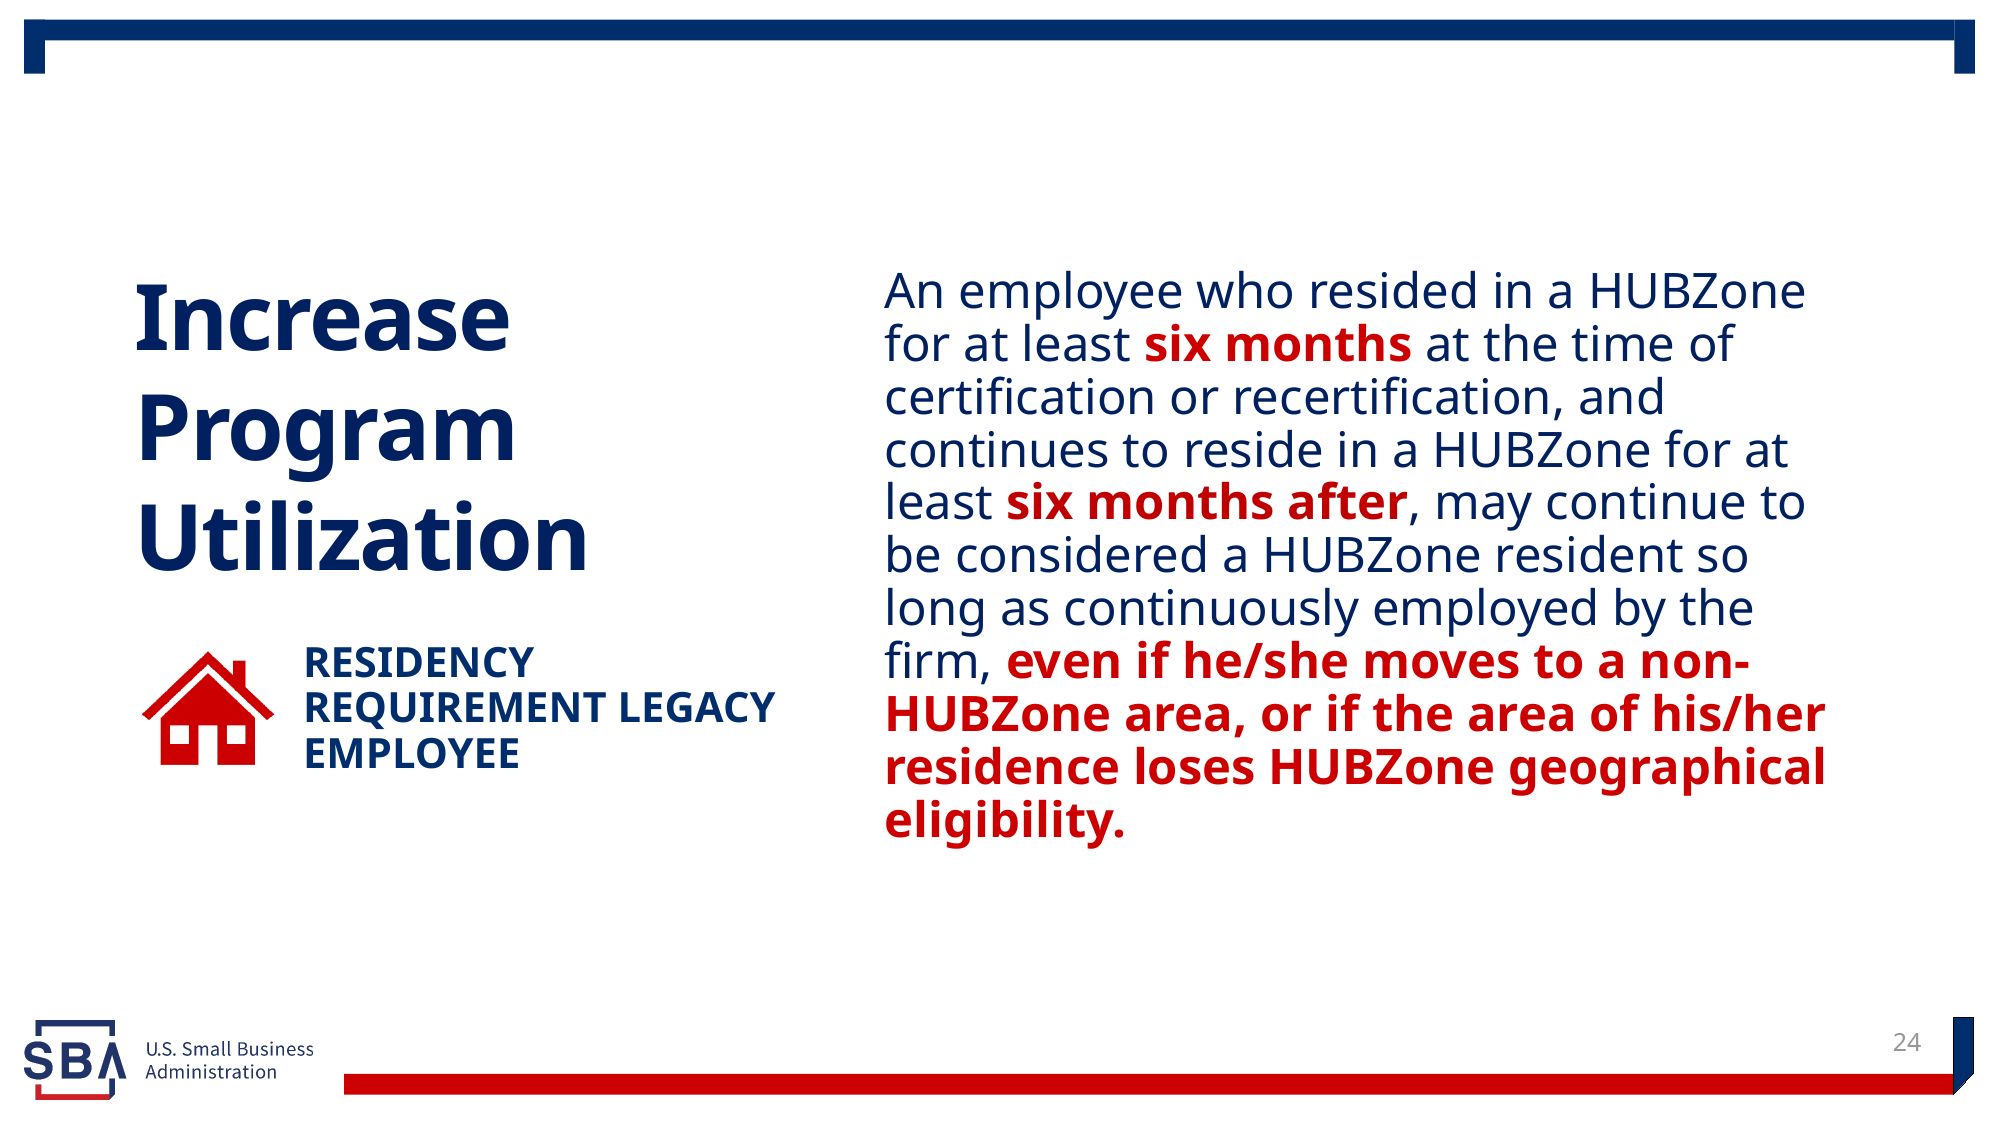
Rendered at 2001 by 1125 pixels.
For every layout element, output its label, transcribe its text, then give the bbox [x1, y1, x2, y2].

title Increase Program Utilization, part 5 [119, 251, 732, 613]
list An employee who resided in a HUBZone for at least six months at the time of certification or recertification, and continues to reside in a HUBZone for at least six months after, may continue to be considered a HUBZone resident so long as continuously employed by the firm, even if he/she moves to a non-HUBZone area, or if the area of his/her residence loses HUBZone geographical eligibility. [869, 258, 1875, 859]
slide_number 24 [1486, 1013, 1937, 1074]
picture [132, 632, 283, 783]
picture [24, 1020, 313, 1100]
list RESIDENCY REQUIREMENT LEGACY EMPLOYEE [288, 634, 819, 797]
